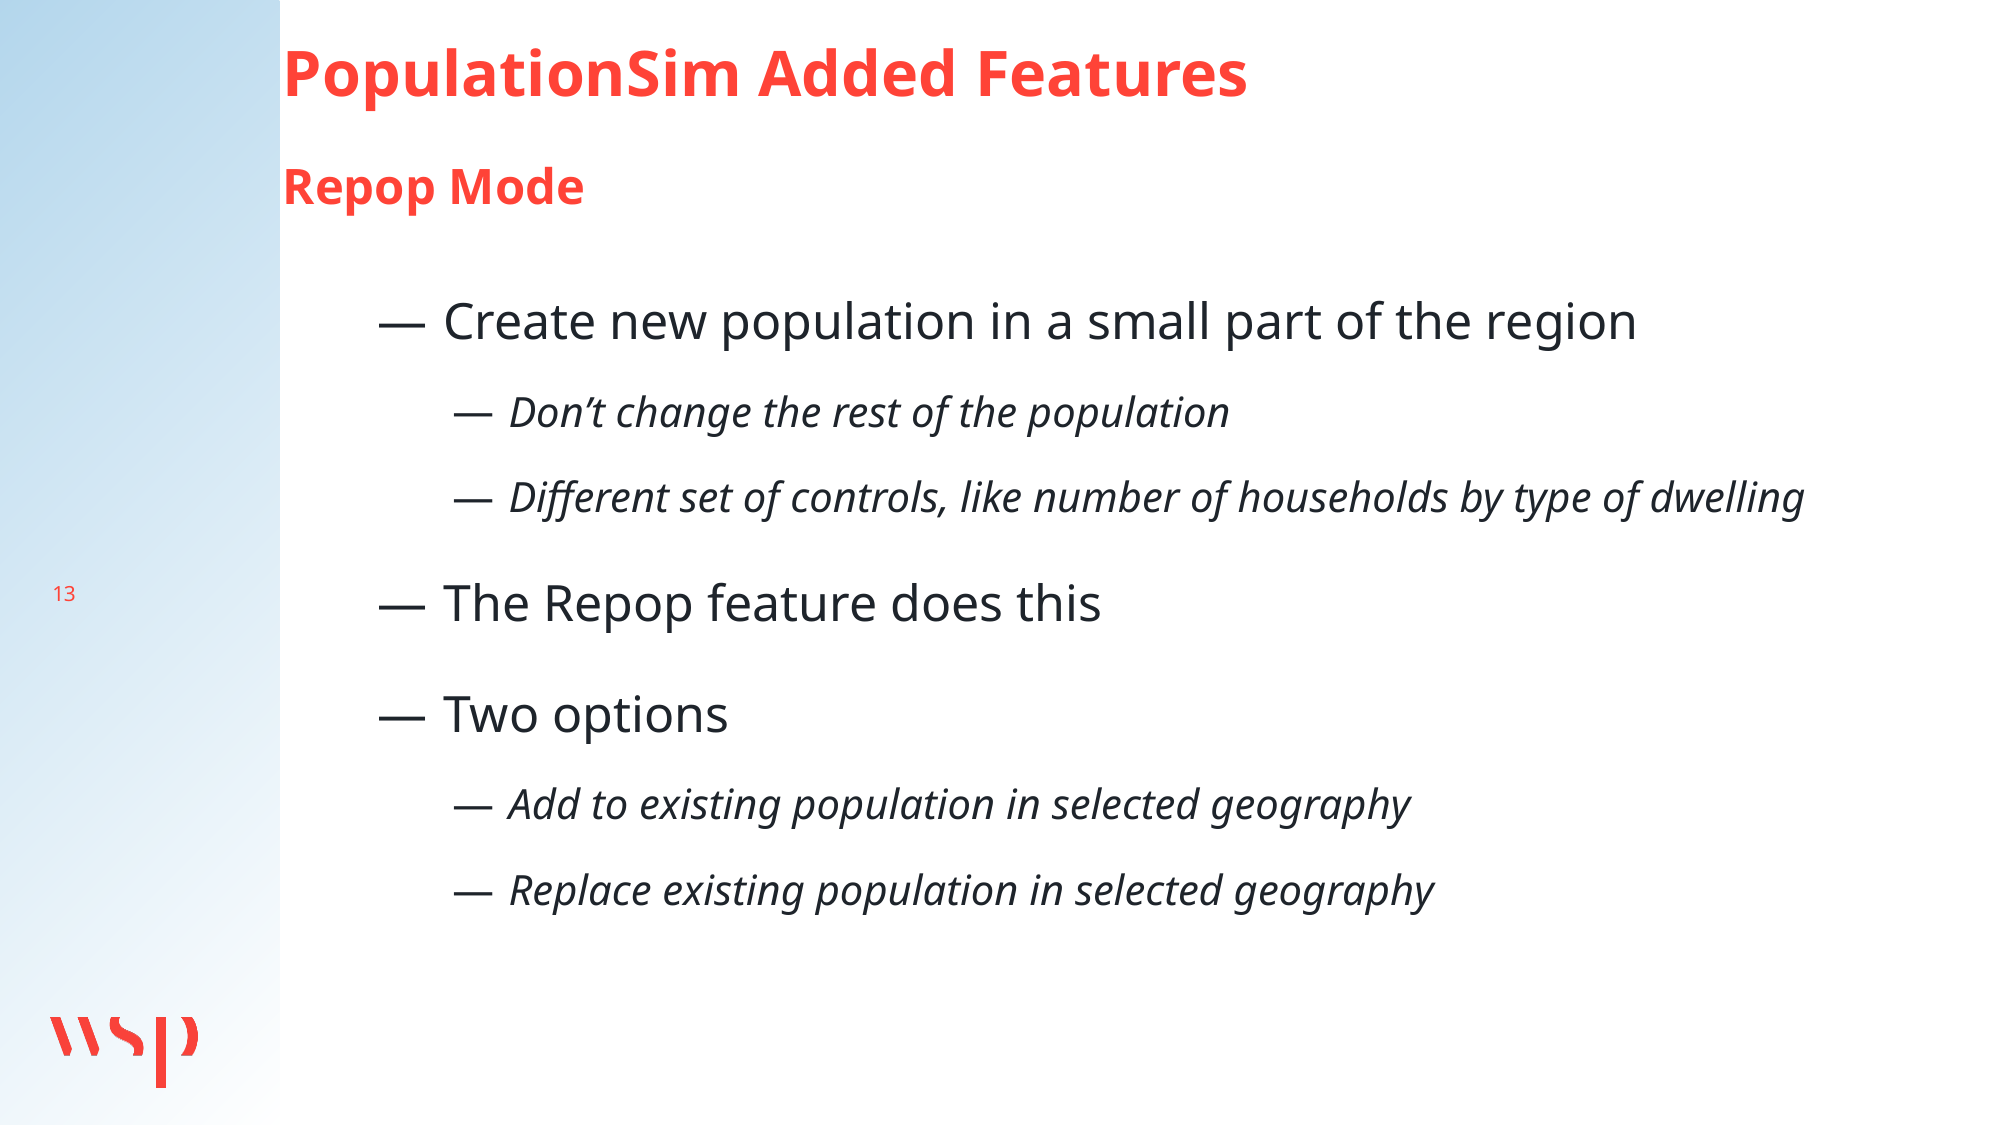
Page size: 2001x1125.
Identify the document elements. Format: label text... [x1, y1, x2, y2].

text_box PopulationSim Added Features Repop Mode [267, 34, 1786, 224]
list Create new population in a small part of the region Don’t change the rest of the population Different set of controls, like number of households by type of dwelling The Repop feature does this Two options Add to existing population in selected geography Replace existing population in selected geography [362, 252, 1880, 1018]
slide_number 13 [37, 568, 268, 622]
picture [50, 1017, 198, 1088]
